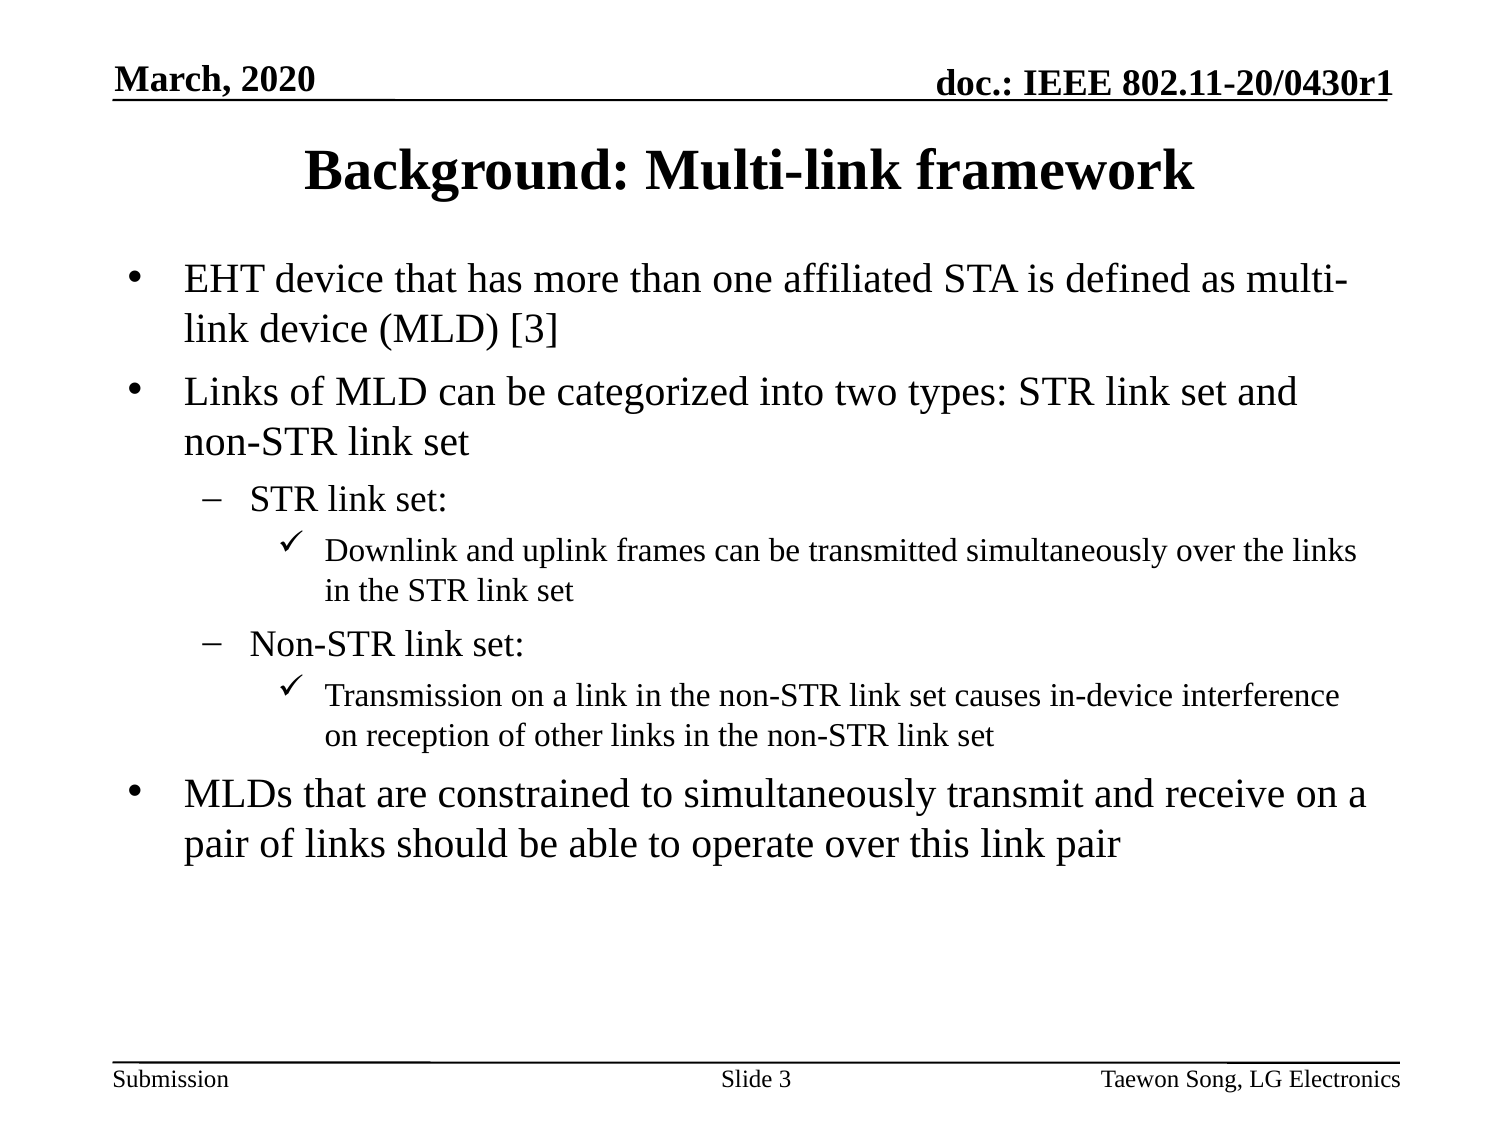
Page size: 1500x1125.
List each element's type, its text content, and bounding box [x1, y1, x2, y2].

footer Taewon Song, LG Electronics [878, 1061, 1402, 1093]
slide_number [114, 54, 423, 100]
title Background: Multi-link framework [112, 112, 1388, 221]
slide_number Slide 3 [712, 1061, 800, 1123]
list EHT device that has more than one affiliated STA is defined as multi-link device (MLD) [3] Links of MLD can be categorized into two types: STR link set and non-STR link set STR link set: Downlink and uplink frames can be transmitted simultaneously over the links in the STR link set Non-STR link set: Transmission on a link in the non-STR link set causes in-device interference on reception of other links in the non-STR link set MLDs that are constrained to simultaneously transmit and receive on a pair of links should be able to operate over this link pair [112, 243, 1388, 1000]
